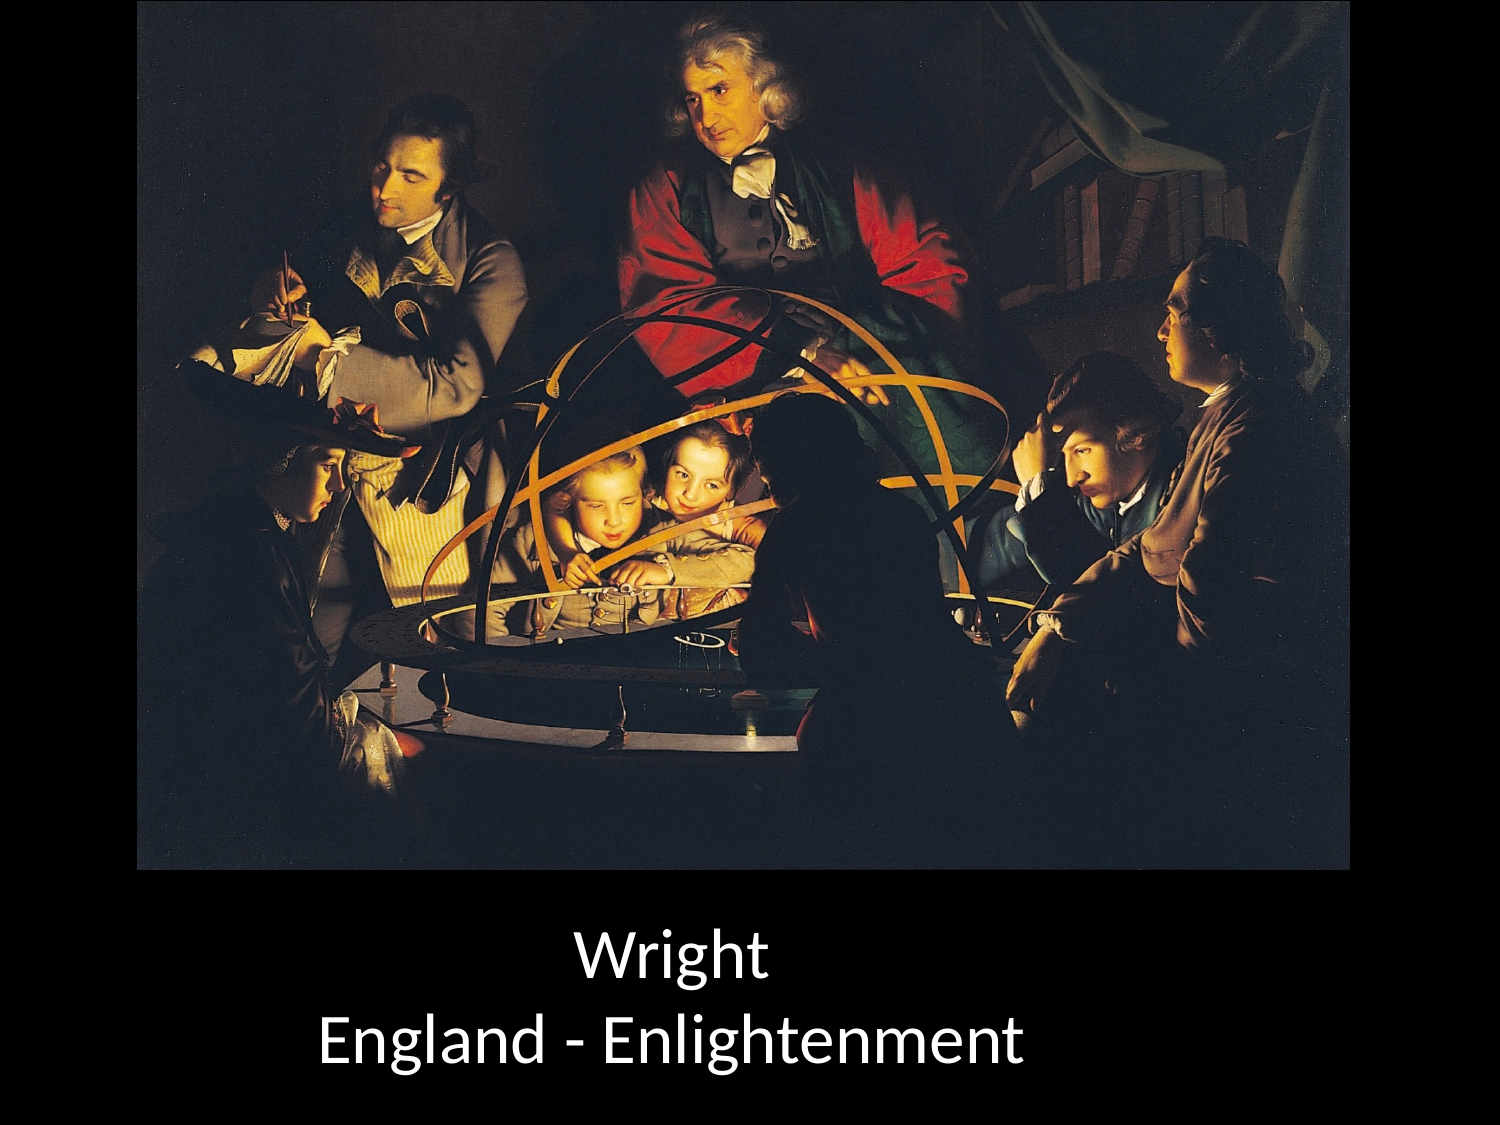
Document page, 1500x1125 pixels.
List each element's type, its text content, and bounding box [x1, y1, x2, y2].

text_box Wright England - Enlightenment [299, 900, 1044, 1088]
picture [137, 1, 1351, 871]
